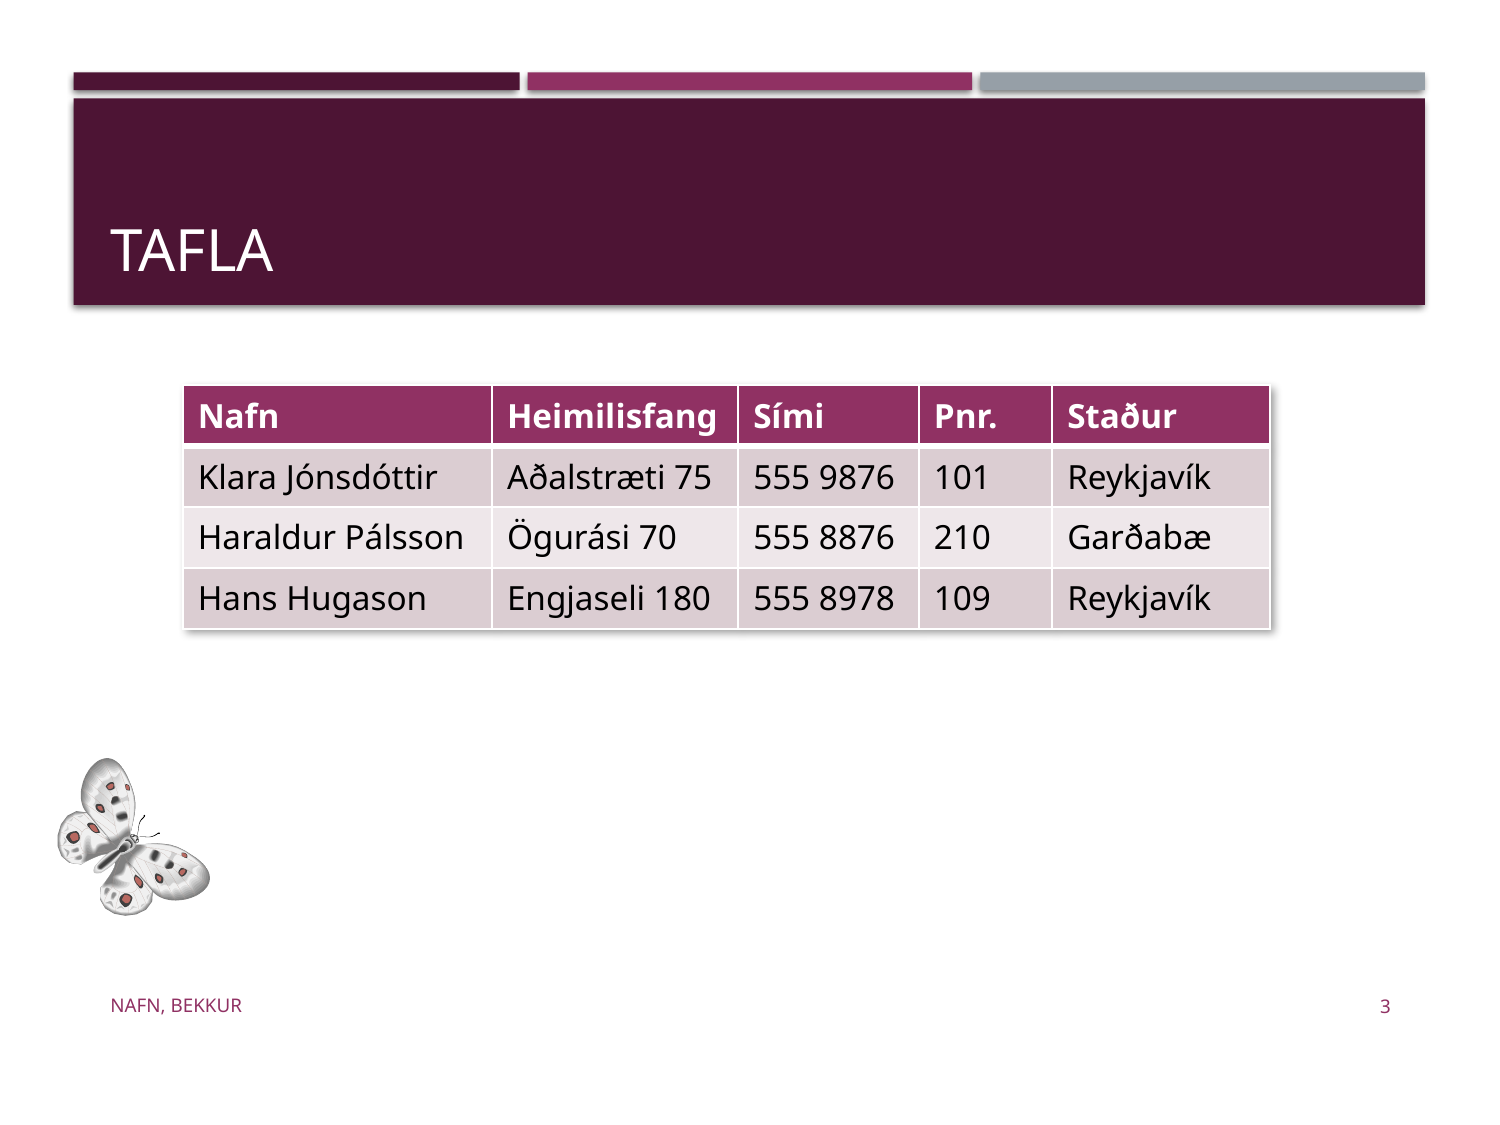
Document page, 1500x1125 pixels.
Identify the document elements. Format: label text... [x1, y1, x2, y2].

table_cell 555 9876 [739, 449, 918, 506]
table_header Heimilisfang [493, 386, 737, 443]
table_cell 555 8978 [739, 569, 918, 628]
table_cell Klara Jónsdóttir [184, 449, 491, 506]
table_header Staður [1053, 386, 1269, 443]
table_cell Reykjavík [1053, 449, 1269, 506]
table_cell Haraldur Pálsson [184, 508, 491, 567]
footer Nafn, bekkur [95, 976, 895, 1037]
title Tafla [95, 112, 1406, 291]
table_cell Ögurási 70 [493, 508, 737, 567]
table_cell Engjaseli 180 [493, 569, 737, 628]
table_cell Reykjavík [1053, 569, 1269, 628]
table_cell 555 8876 [739, 508, 918, 567]
table_cell Aðalstræti 75 [493, 449, 737, 506]
table_cell Hans Hugason [184, 569, 491, 628]
table_cell 101 [920, 449, 1051, 506]
table_header Pnr. [920, 386, 1051, 443]
slide_number 3 [1279, 977, 1406, 1037]
table_header Sími [739, 386, 918, 443]
table_header Nafn [184, 386, 491, 443]
table_cell 109 [920, 569, 1051, 628]
table_cell Garðabæ [1053, 508, 1269, 567]
table_cell 210 [920, 508, 1051, 567]
